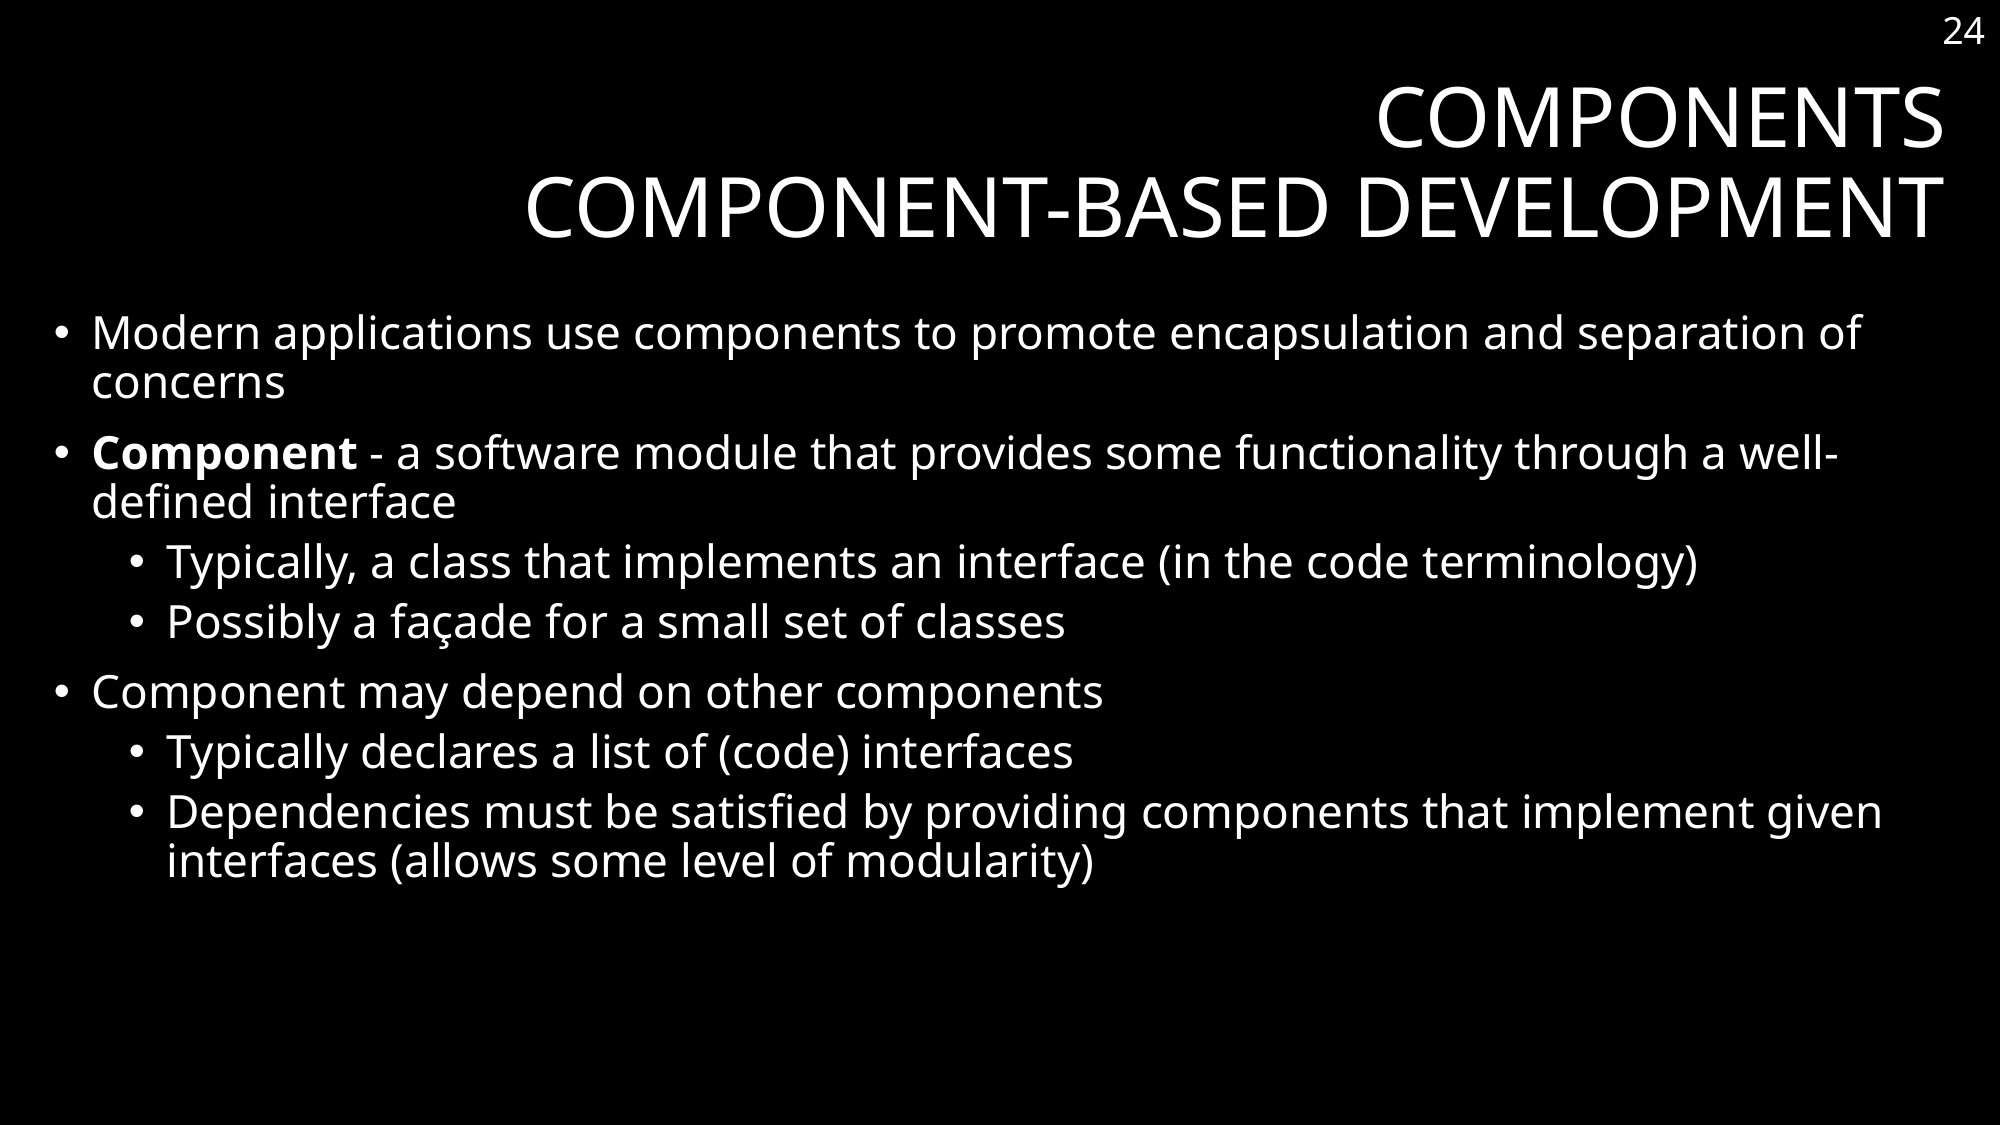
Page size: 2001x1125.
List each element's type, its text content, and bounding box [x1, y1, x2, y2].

title Components Component-based Development [39, 68, 1961, 281]
list Modern applications use components to promote encapsulation and separation of concerns Component - a software module that provides some functionality through a well-defined interface Typically, a class that implements an interface (in the code terminology) Possibly a façade for a small set of classes Component may depend on other components Typically declares a list of (code) interfaces Dependencies must be satisfied by providing components that implement given interfaces (allows some level of modularity) [39, 302, 1961, 1057]
slide_number 24 [1567, 0, 2000, 60]
